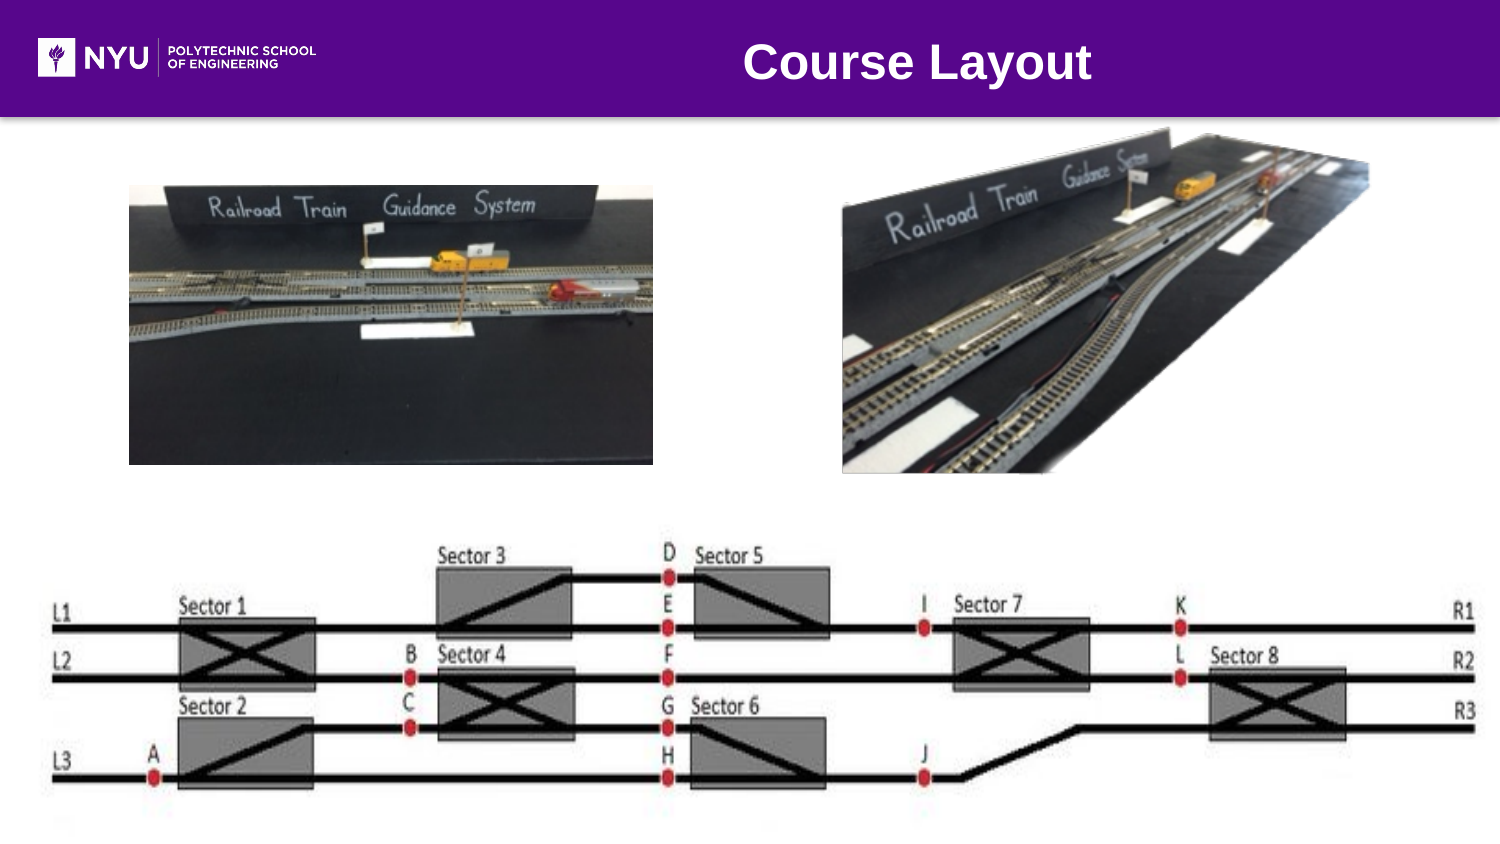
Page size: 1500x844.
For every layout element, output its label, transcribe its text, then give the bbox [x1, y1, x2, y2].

picture [25, 506, 1500, 844]
picture [834, 71, 1373, 486]
list Course Layout [372, 37, 1463, 81]
picture [128, 185, 654, 465]
picture [38, 38, 316, 77]
